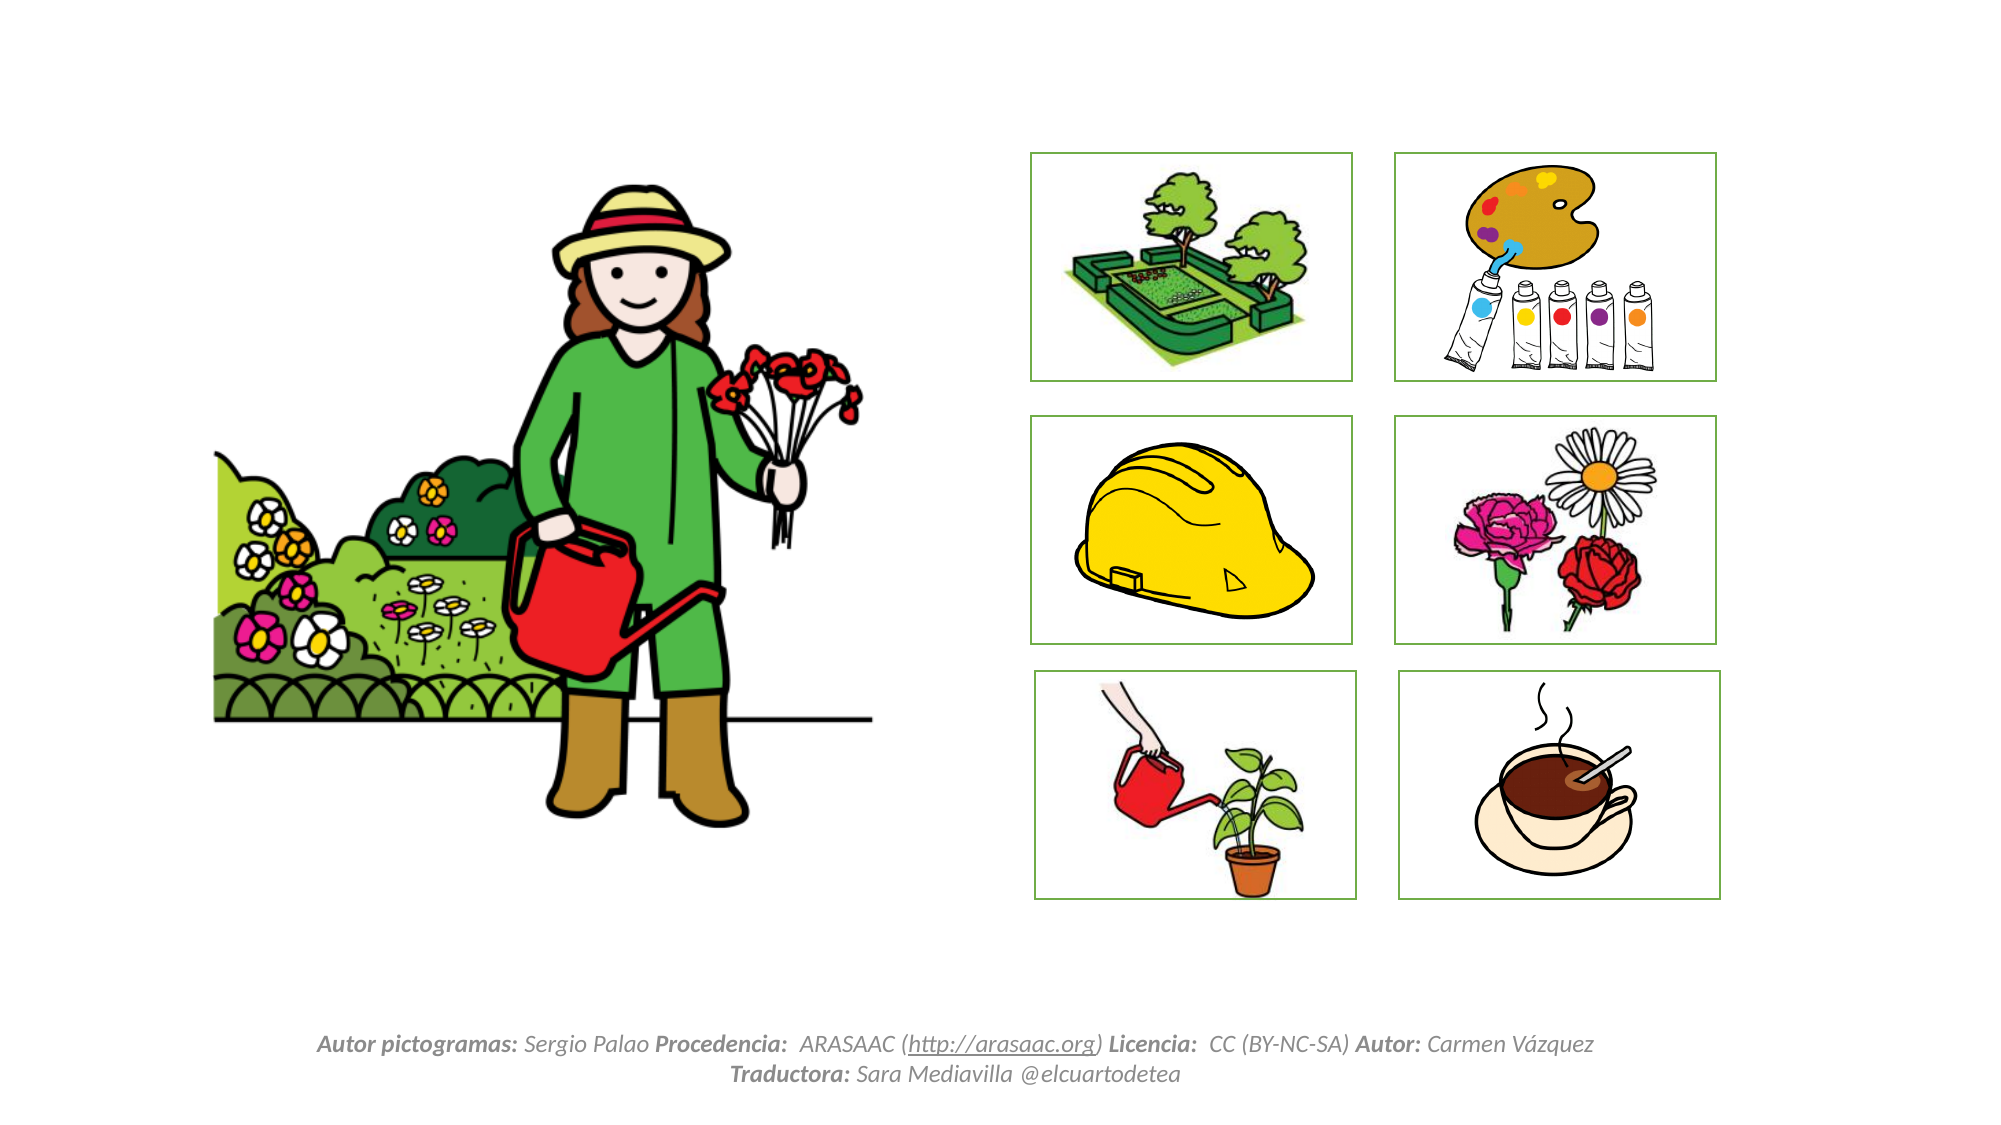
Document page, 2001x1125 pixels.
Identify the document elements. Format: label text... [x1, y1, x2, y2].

picture [1438, 159, 1667, 379]
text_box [1030, 153, 1721, 899]
footer Autor pictogramas: Sergio Palao Procedencia: ARASAAC (http://arasaac.org) Licencia: CC (BY-NC-SA) Autor: Carmen Vázquez Traductora: Sara Mediavilla @elcuartodetea [249, 1042, 1662, 1103]
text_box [199, 163, 886, 850]
picture [1438, 679, 1674, 880]
picture [1061, 435, 1328, 620]
